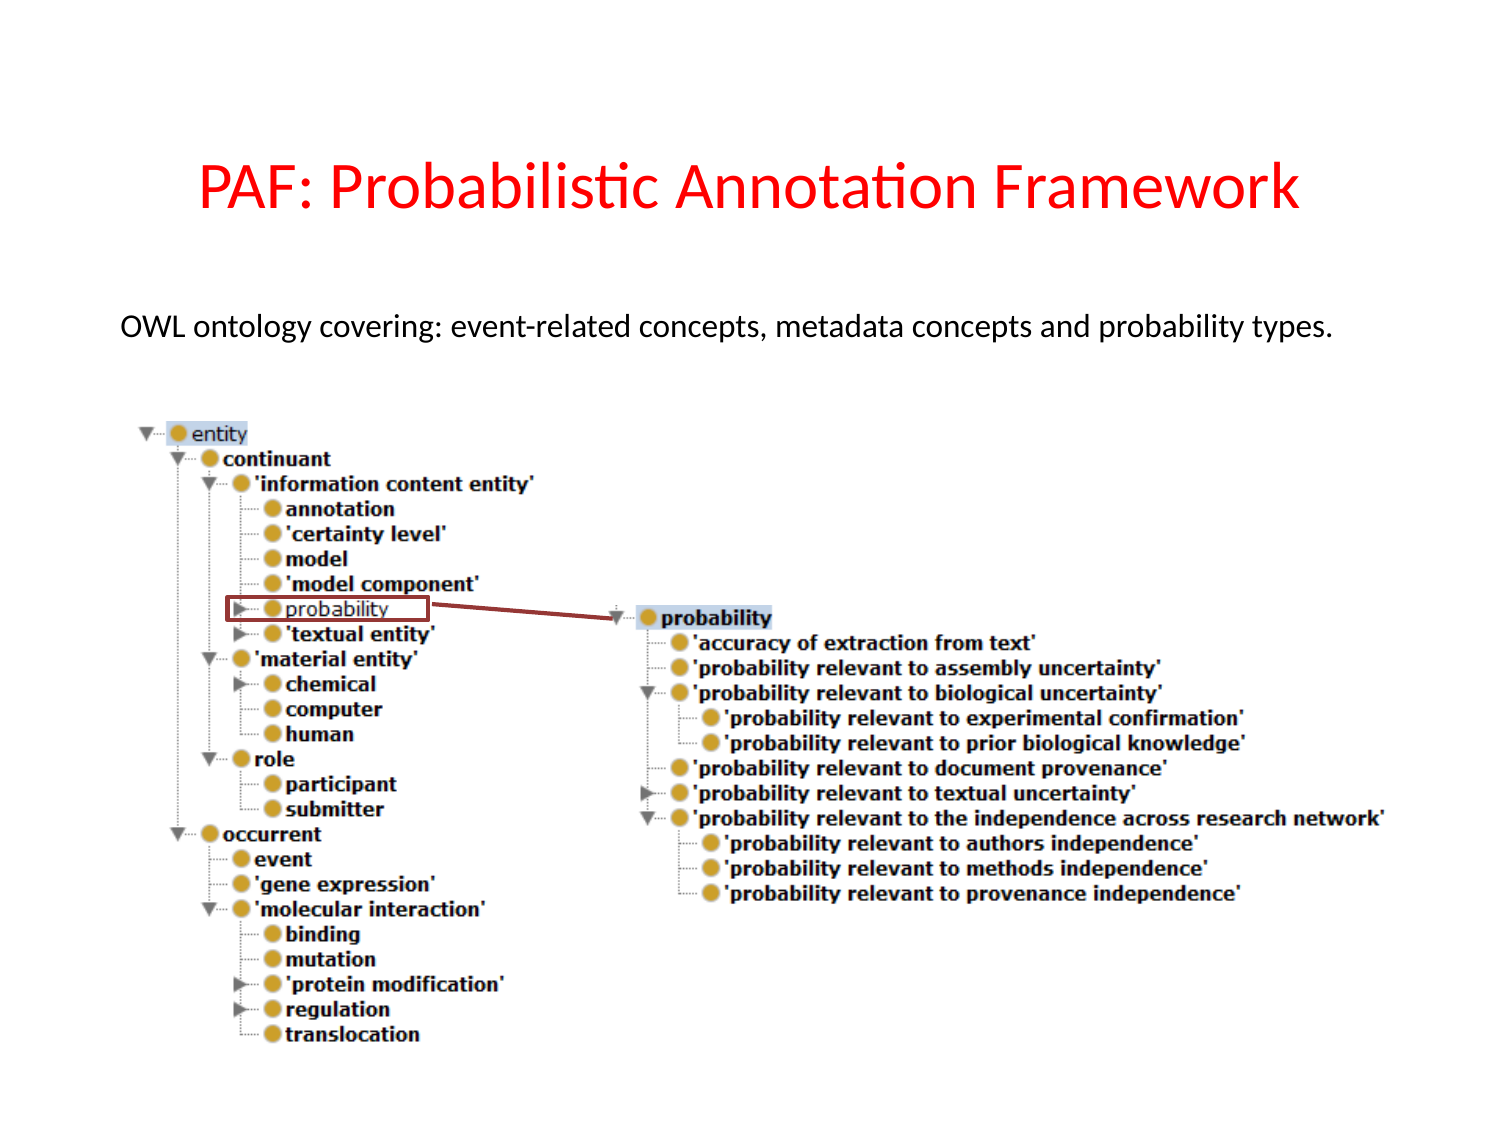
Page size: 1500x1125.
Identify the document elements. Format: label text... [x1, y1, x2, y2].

text_box [551, 611, 602, 620]
picture [135, 420, 546, 1059]
text_box OWL ontology covering: event-related concepts, metadata concepts and probability types. [105, 284, 1405, 353]
picture [607, 605, 1406, 916]
text_box PAF: Probabilistic Annotation Framework [135, 134, 1365, 229]
